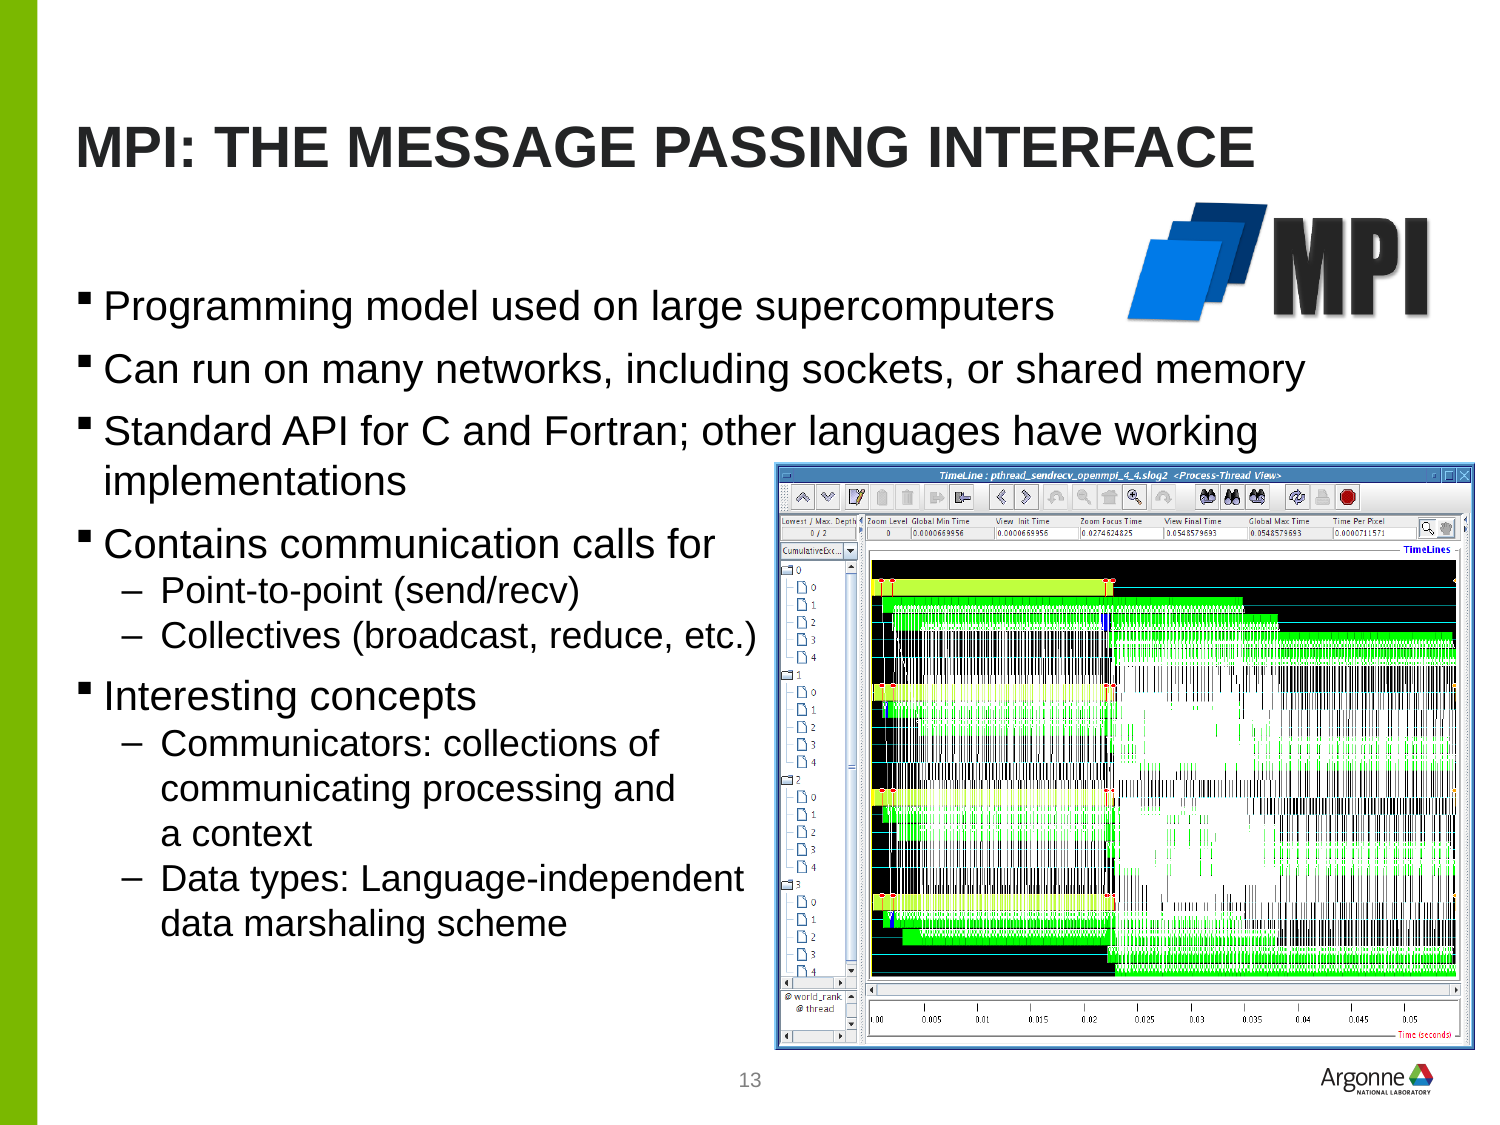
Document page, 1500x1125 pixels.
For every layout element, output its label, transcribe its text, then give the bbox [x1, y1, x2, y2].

picture [1124, 195, 1438, 353]
picture [1315, 1055, 1442, 1102]
slide_number 13 [712, 1061, 788, 1092]
picture [774, 462, 1476, 1051]
title MPI: The Message Passing Interface [75, 45, 1449, 182]
list Programming model used on large supercomputers Can run on many networks, including sockets, or shared memory Standard API for C and Fortran; other languages have working implementations Contains communication calls for Point-to-point (send/recv) Collectives (broadcast, reduce, etc.) Interesting concepts Communicators: collections of communicating processing and a context Data types: Language-independent data marshaling scheme [75, 278, 1449, 1005]
